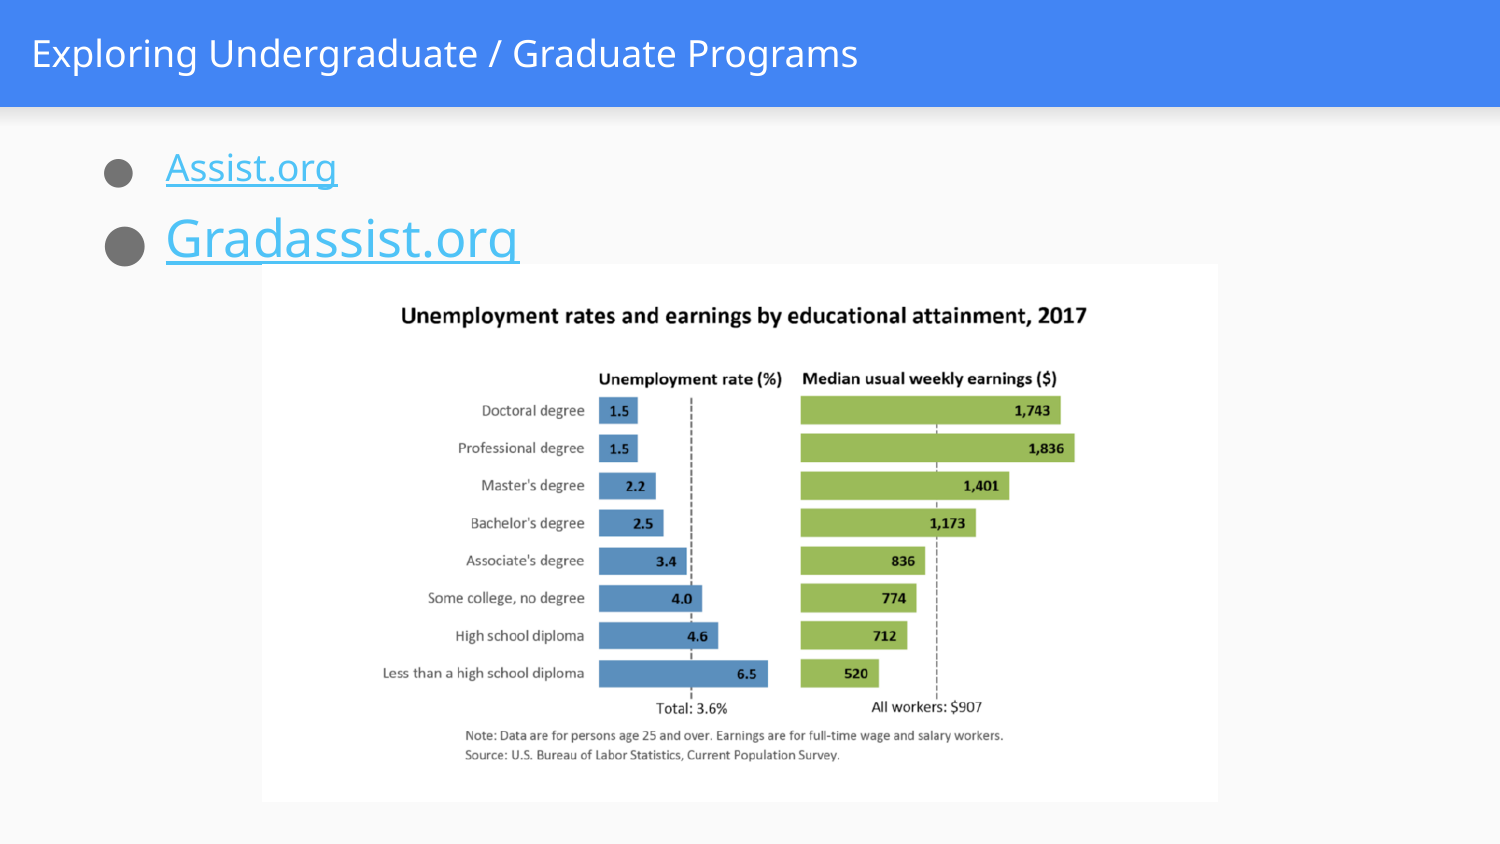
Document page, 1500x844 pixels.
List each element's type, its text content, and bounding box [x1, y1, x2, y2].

title Exploring Undergraduate / Graduate Programs [16, 2, 1464, 102]
list Assist.org Gradassist.org [75, 121, 1425, 566]
picture [261, 263, 1219, 803]
